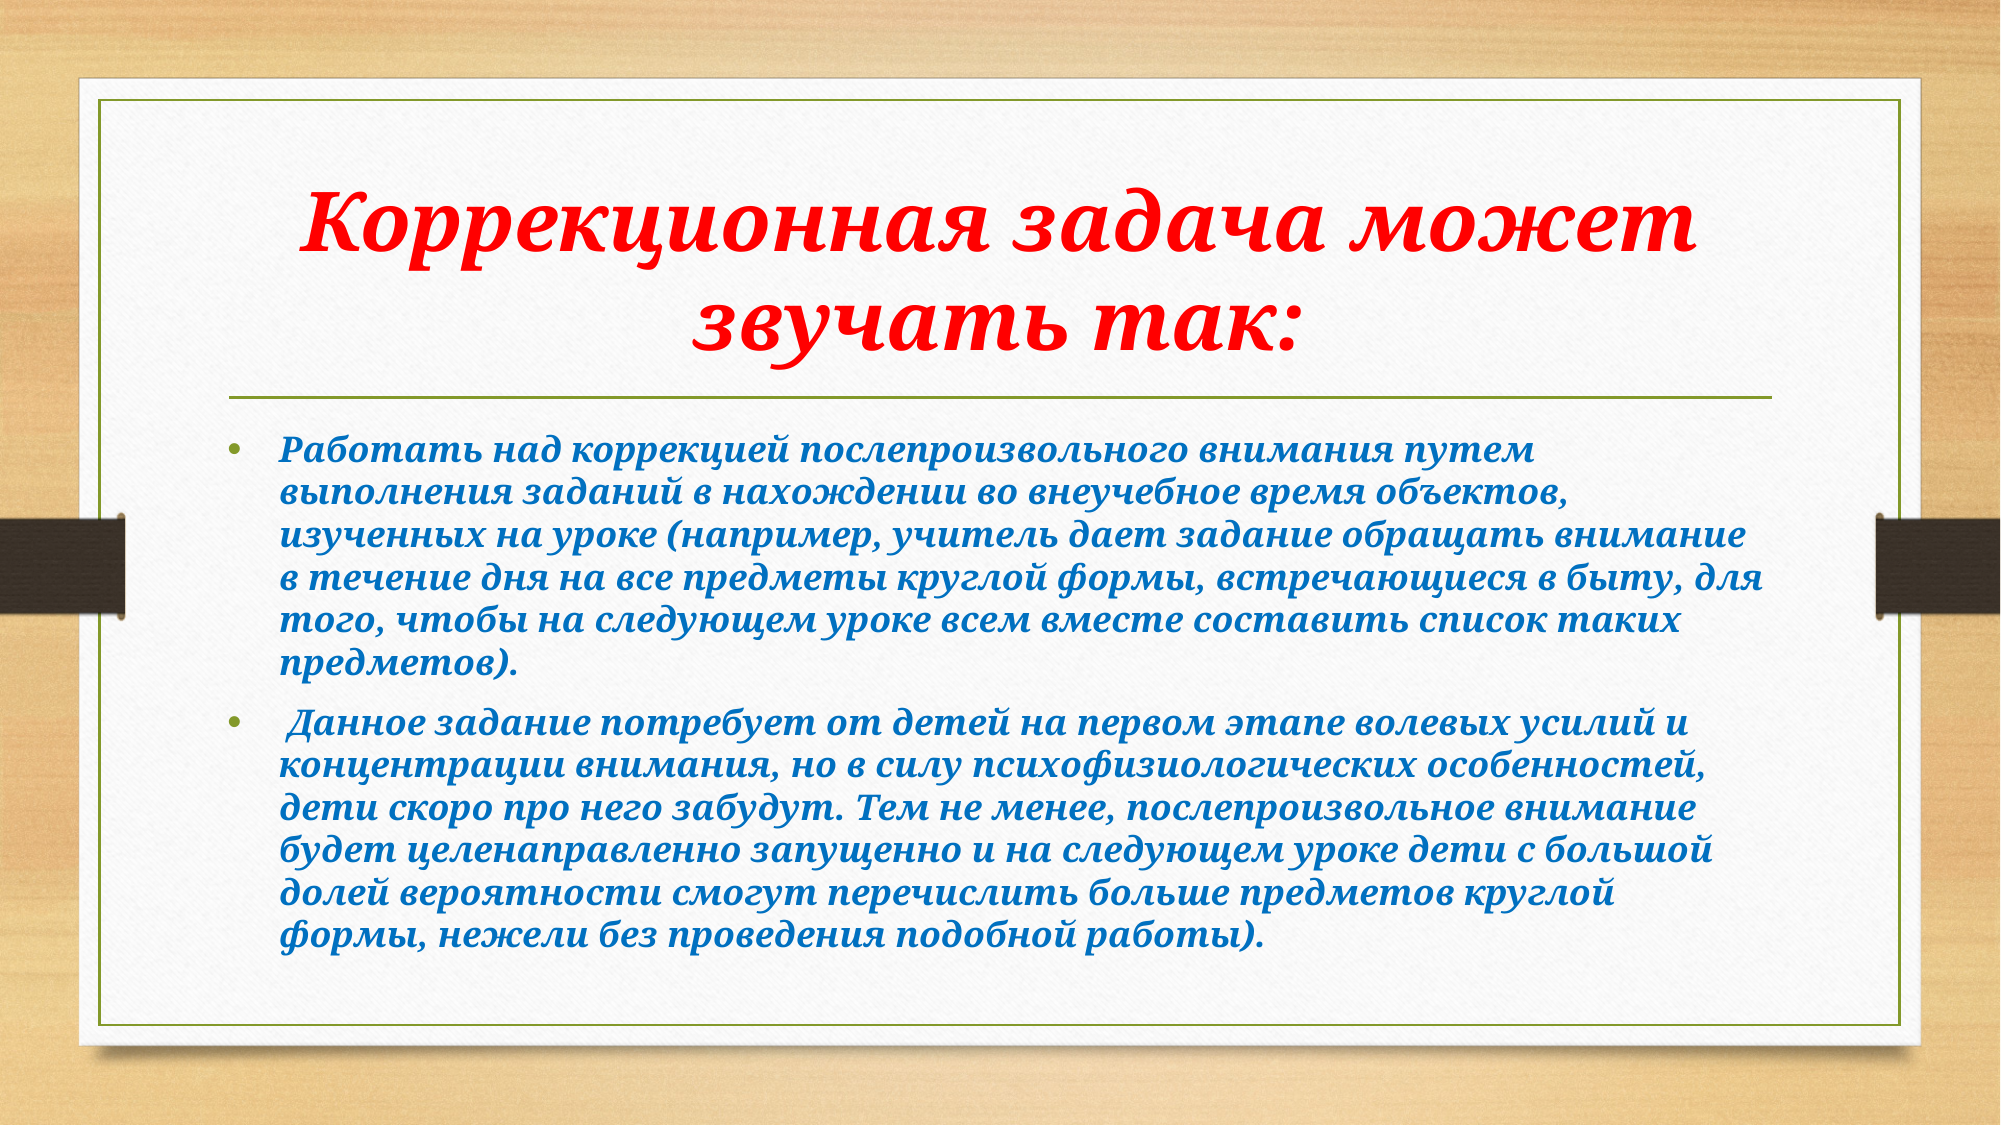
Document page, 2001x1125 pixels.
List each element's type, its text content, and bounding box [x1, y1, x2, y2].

list Работать над коррекцией послепроизвольного внимания путем выполнения заданий в нахождении во внеучебное время объектов, изученных на уроке (например, учитель дает задание обращать внимание в течение дня на все предметы круглой формы, встречающиеся в быту, для того, чтобы на следующем уроке всем вместе составить список таких предметов). Данное задание потребует от детей на первом этапе волевых усилий и концентрации внимания, но в силу психофизиологических особенностей, дети скоро про него забудут. Тем не менее, послепроизвольное внимание будет целенаправленно запущенно и на следующем уроке дети с большой долей вероятности смогут перечислить больше предметов круглой формы, нежели без проведения подобной работы). [212, 419, 1788, 964]
picture [0, 0, 2001, 1125]
title Коррекционная задача может звучать так: [212, 161, 1788, 375]
